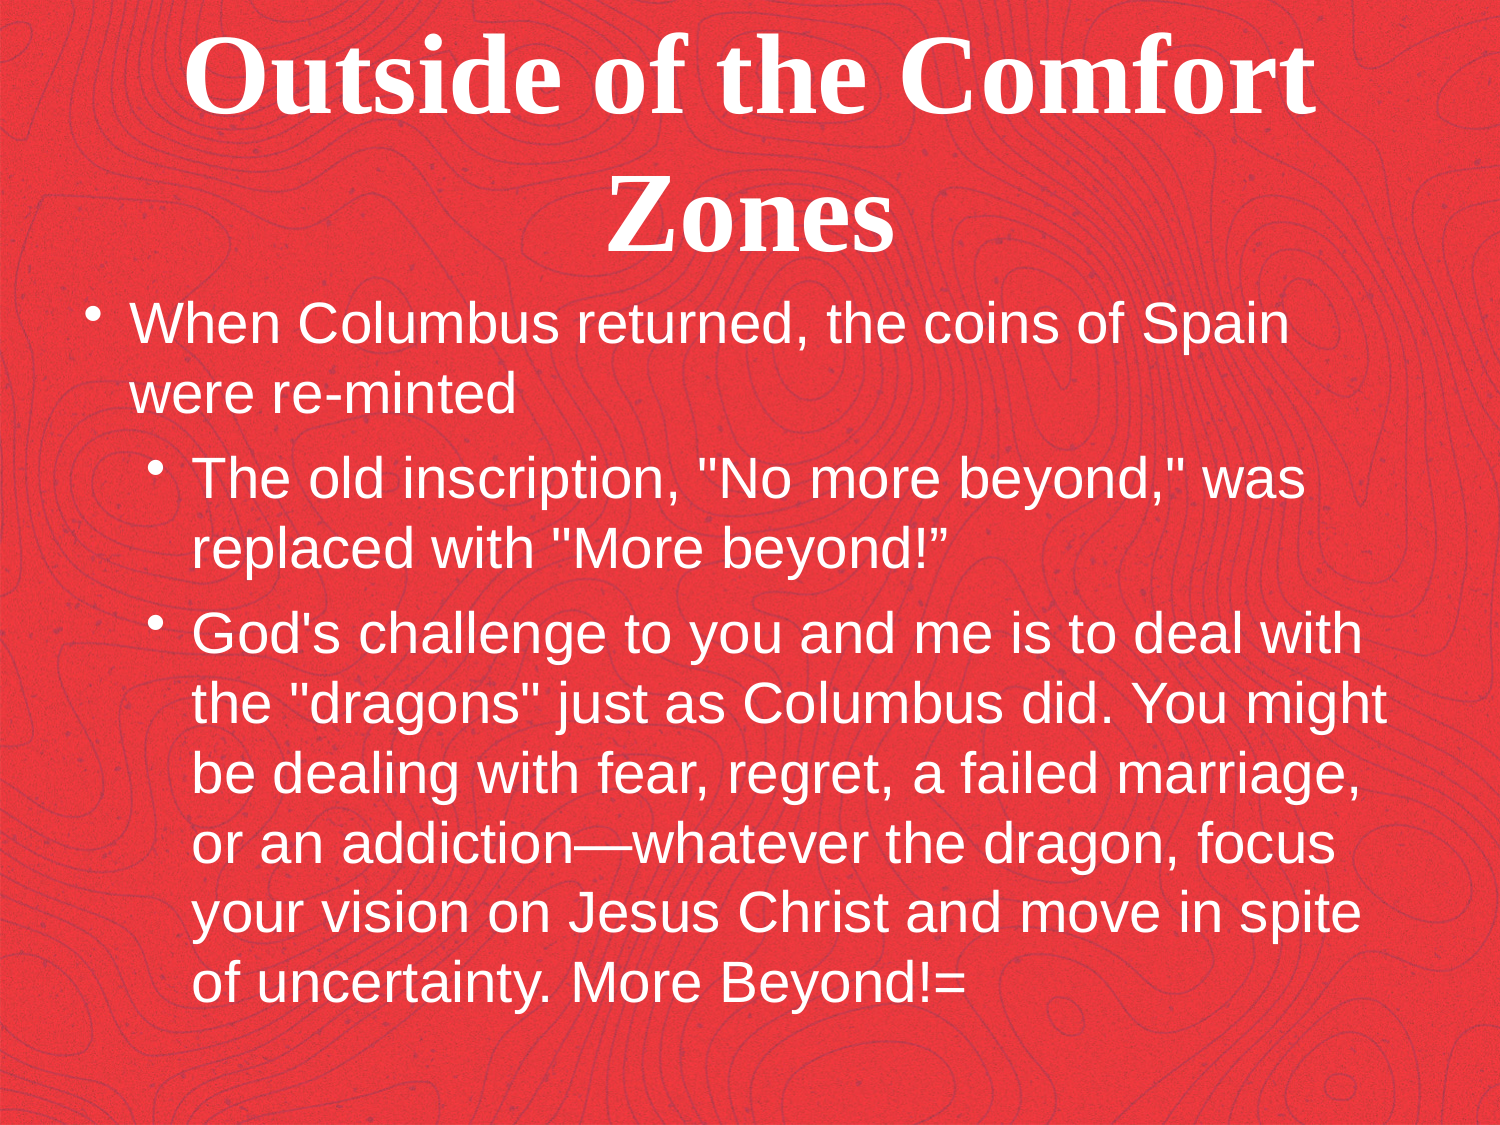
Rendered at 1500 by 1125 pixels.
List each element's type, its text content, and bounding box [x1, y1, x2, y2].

picture [0, 0, 1500, 1125]
text_box Outside of the Comfort Zones [75, 0, 1425, 282]
list When Columbus returned, the coins of Spain were re-minted The old inscription, "No more beyond," was replaced with "More beyond!” God's challenge to you and me is to deal with the "dragons" just as Columbus did. You might be dealing with fear, regret, a failed marriage, or an addiction—whatever the dragon, focus your vision on Jesus Christ and move in spite of uncertainty. More Beyond!= [75, 282, 1425, 1088]
